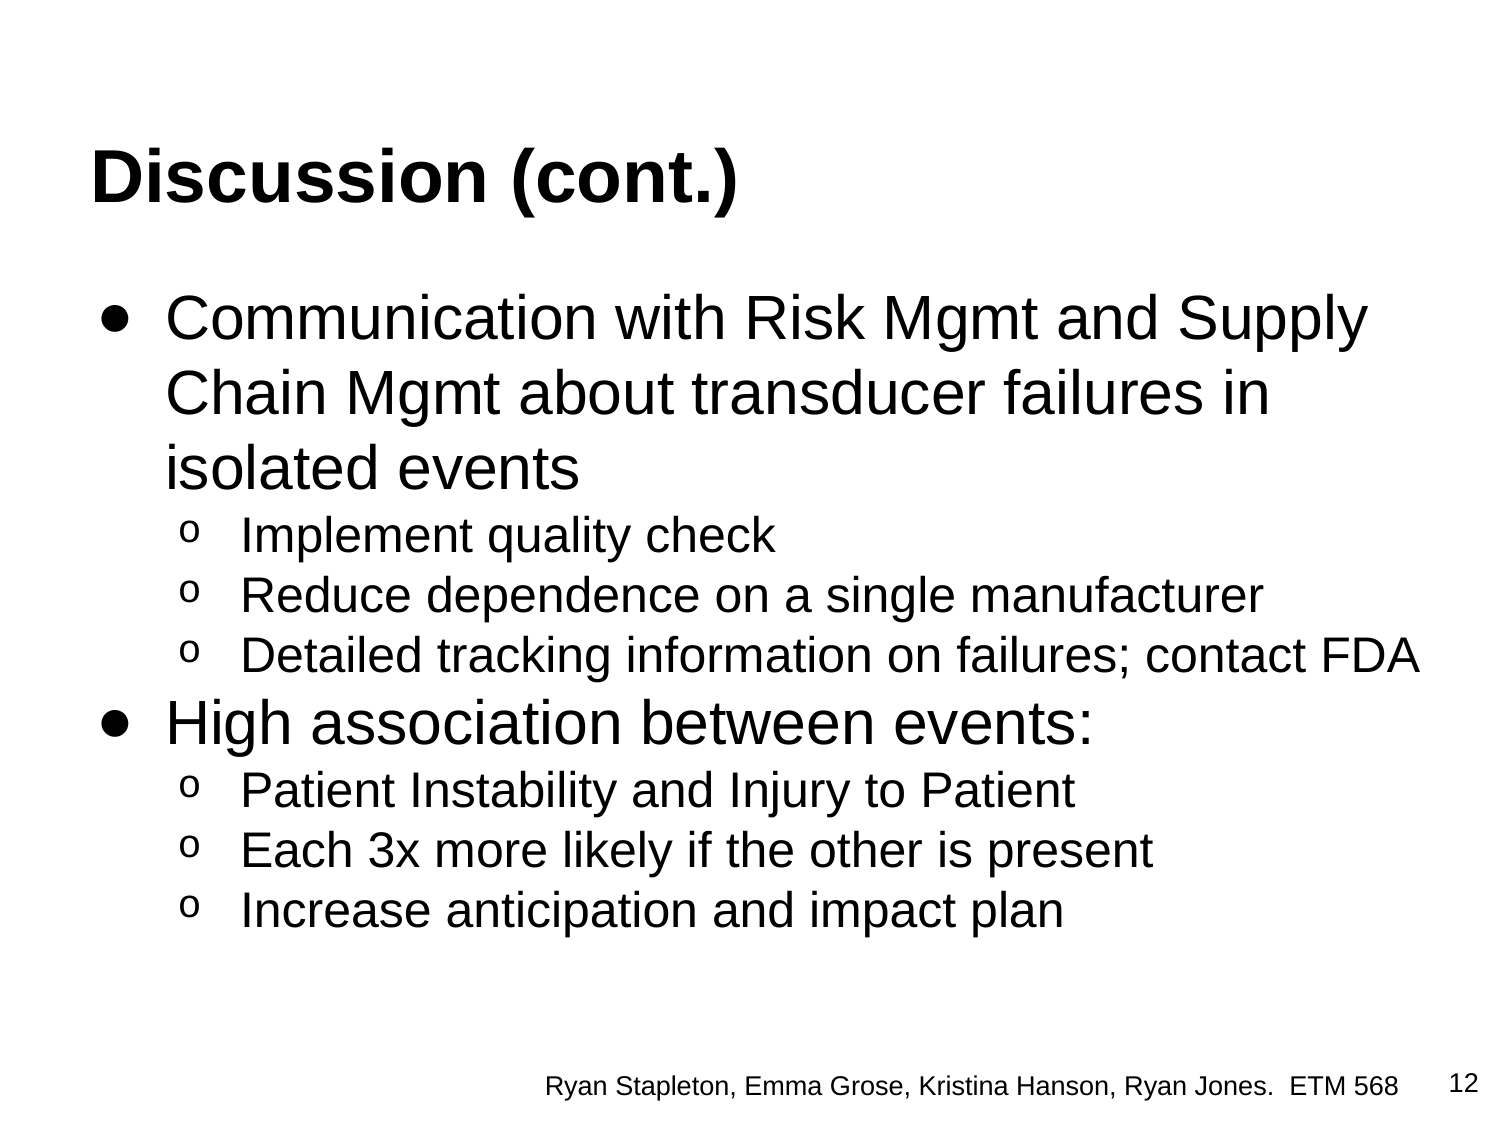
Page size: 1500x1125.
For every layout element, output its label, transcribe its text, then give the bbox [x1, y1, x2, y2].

list Communication with Risk Mgmt and Supply Chain Mgmt about transducer failures in isolated events Implement quality check Reduce dependence on a single manufacturer Detailed tracking information on failures; contact FDA High association between events: Patient Instability and Injury to Patient Each 3x more likely if the other is present Increase anticipation and impact plan [75, 262, 1452, 1078]
title Discussion (cont.) [75, 45, 1425, 233]
slide_number 12 [1403, 1038, 1494, 1125]
